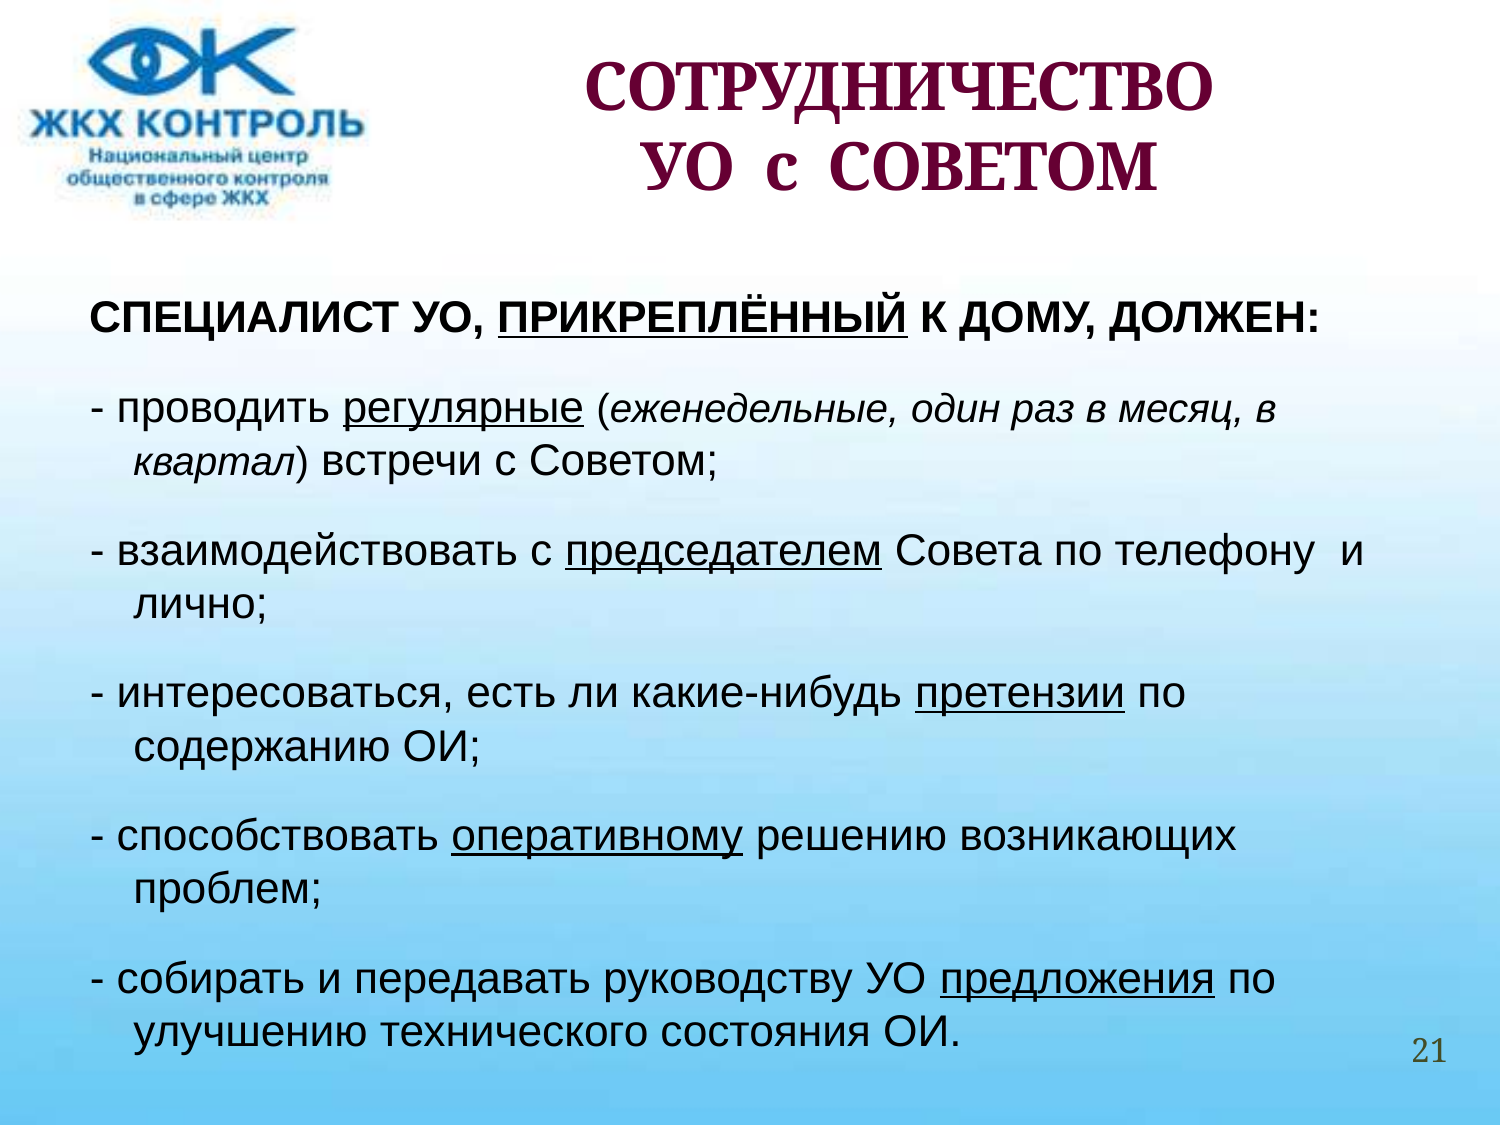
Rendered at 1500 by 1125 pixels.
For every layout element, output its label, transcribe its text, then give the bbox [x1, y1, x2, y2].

list СПЕЦИАЛИСТ УО, ПРИКРЕПЛЁННЫЙ К ДОМУ, ДОЛЖЕН: - проводить регулярные (еженедельные, один раз в месяц, в квартал) встречи с Советом; - взаимодействовать с председателем Совета по телефону и лично; - интересоваться, есть ли какие-нибудь претензии по содержанию ОИ; - способствовать оперативному решению возникающих проблем; - собирать и передавать руководству УО предложения по улучшению технического состояния ОИ. [75, 281, 1425, 1067]
slide_number 21 [1379, 1014, 1480, 1089]
title СОТРУДНИЧЕСТВО УО с СОВЕТОМ [374, 24, 1425, 211]
picture [0, 0, 1500, 1125]
